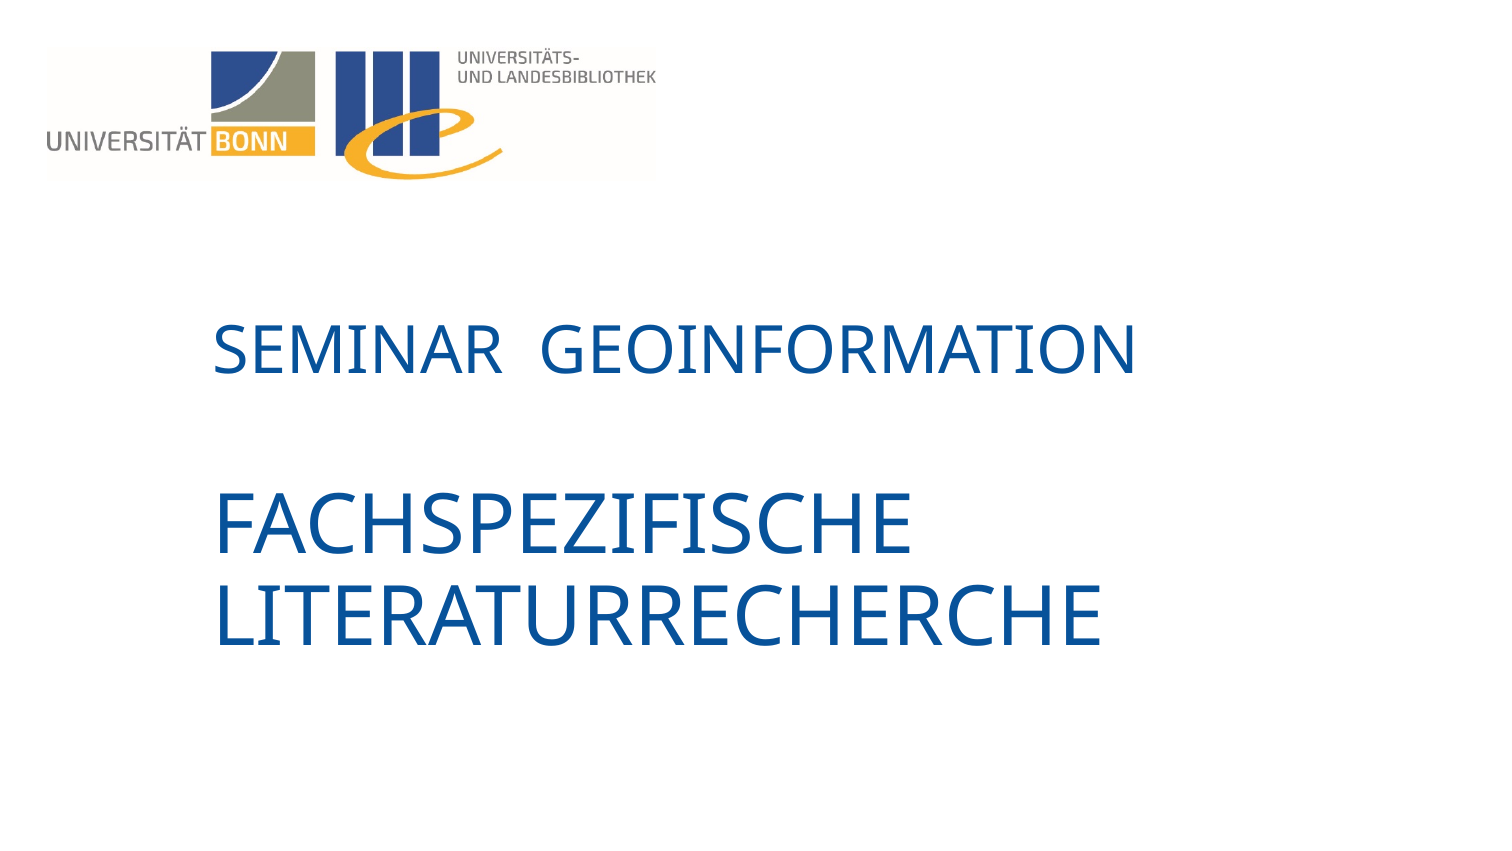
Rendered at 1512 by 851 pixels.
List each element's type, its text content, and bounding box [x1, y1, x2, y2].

picture [46, 46, 656, 181]
title Seminar Geoinformation Fachspezifische Literaturrecherche [212, 295, 1170, 674]
